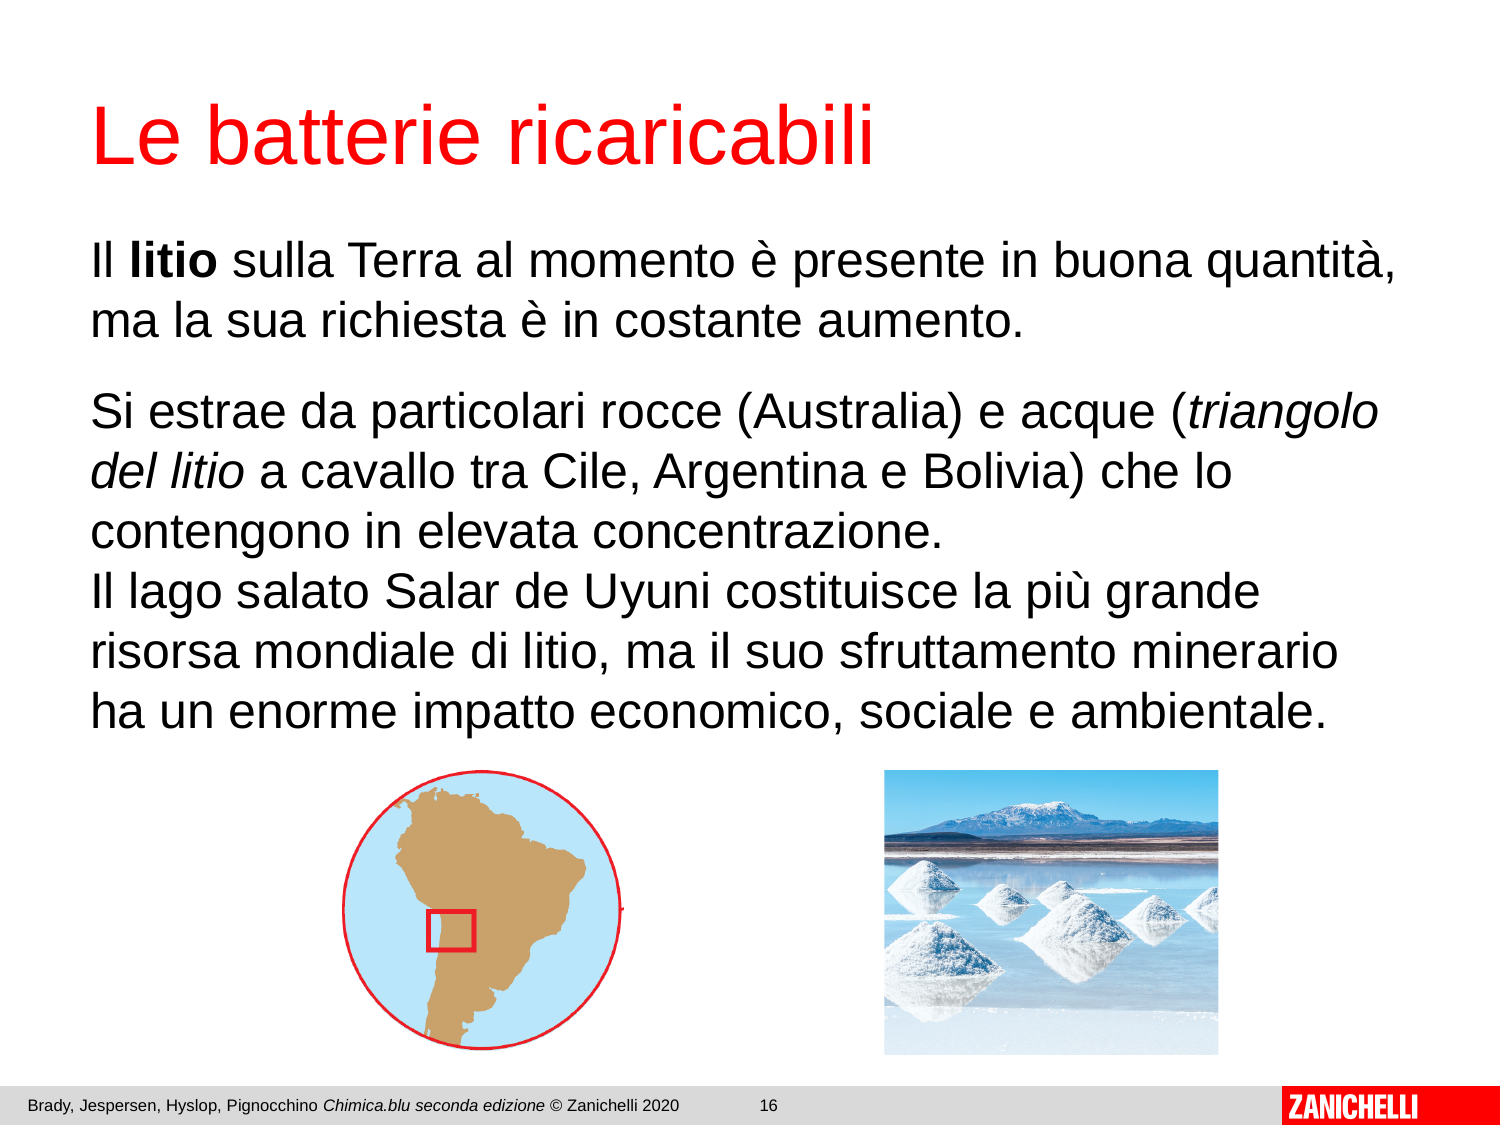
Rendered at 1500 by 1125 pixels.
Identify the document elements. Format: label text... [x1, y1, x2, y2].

list Il litio sulla Terra al momento è presente in buona quantità, ma la sua richiesta è in costante aumento. Si estrae da particolari rocce (Australia) e acque (triangolo del litio a cavallo tra Cile, Argentina e Bolivia) che lo contengono in elevata concentrazione. Il lago salato Salar de Uyuni costituisce la più grande risorsa mondiale di litio, ma il suo sfruttamento minerario ha un enorme impatto economico, sociale e ambientale. [75, 219, 1424, 905]
footer Brady, Jespersen, Hyslop, Pignocchino Chimica.blu seconda edizione © Zanichelli 2020 [12, 1086, 857, 1125]
title Le batterie ricaricabili [75, 62, 1424, 213]
picture [335, 767, 624, 1052]
picture [884, 770, 1219, 1055]
picture [1282, 1086, 1500, 1125]
